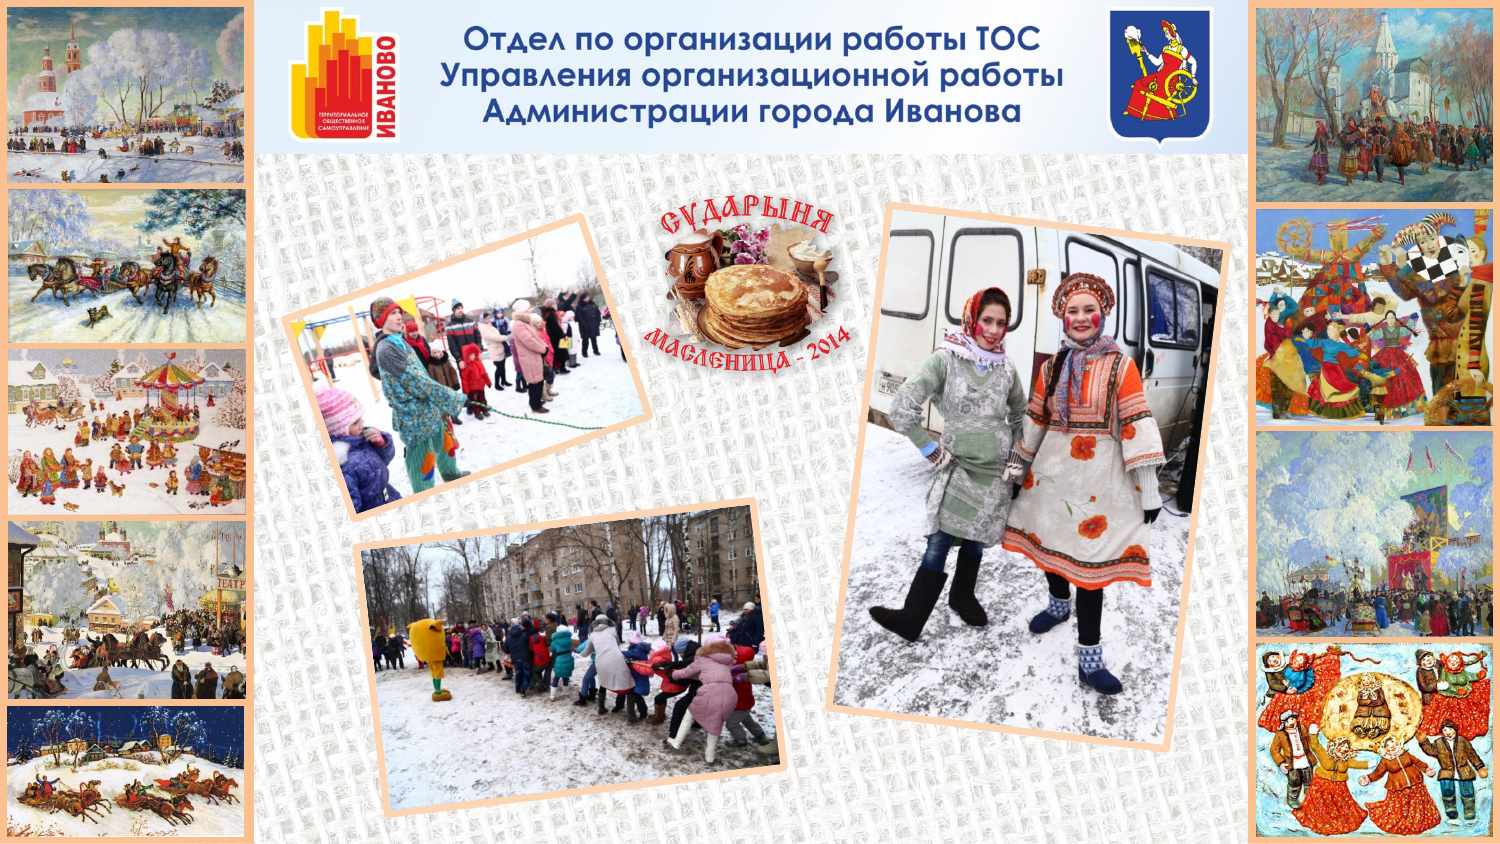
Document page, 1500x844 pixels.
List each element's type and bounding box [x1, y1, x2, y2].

picture [255, 0, 1247, 844]
text_box [0, 0, 255, 844]
text_box [1247, 0, 1500, 844]
